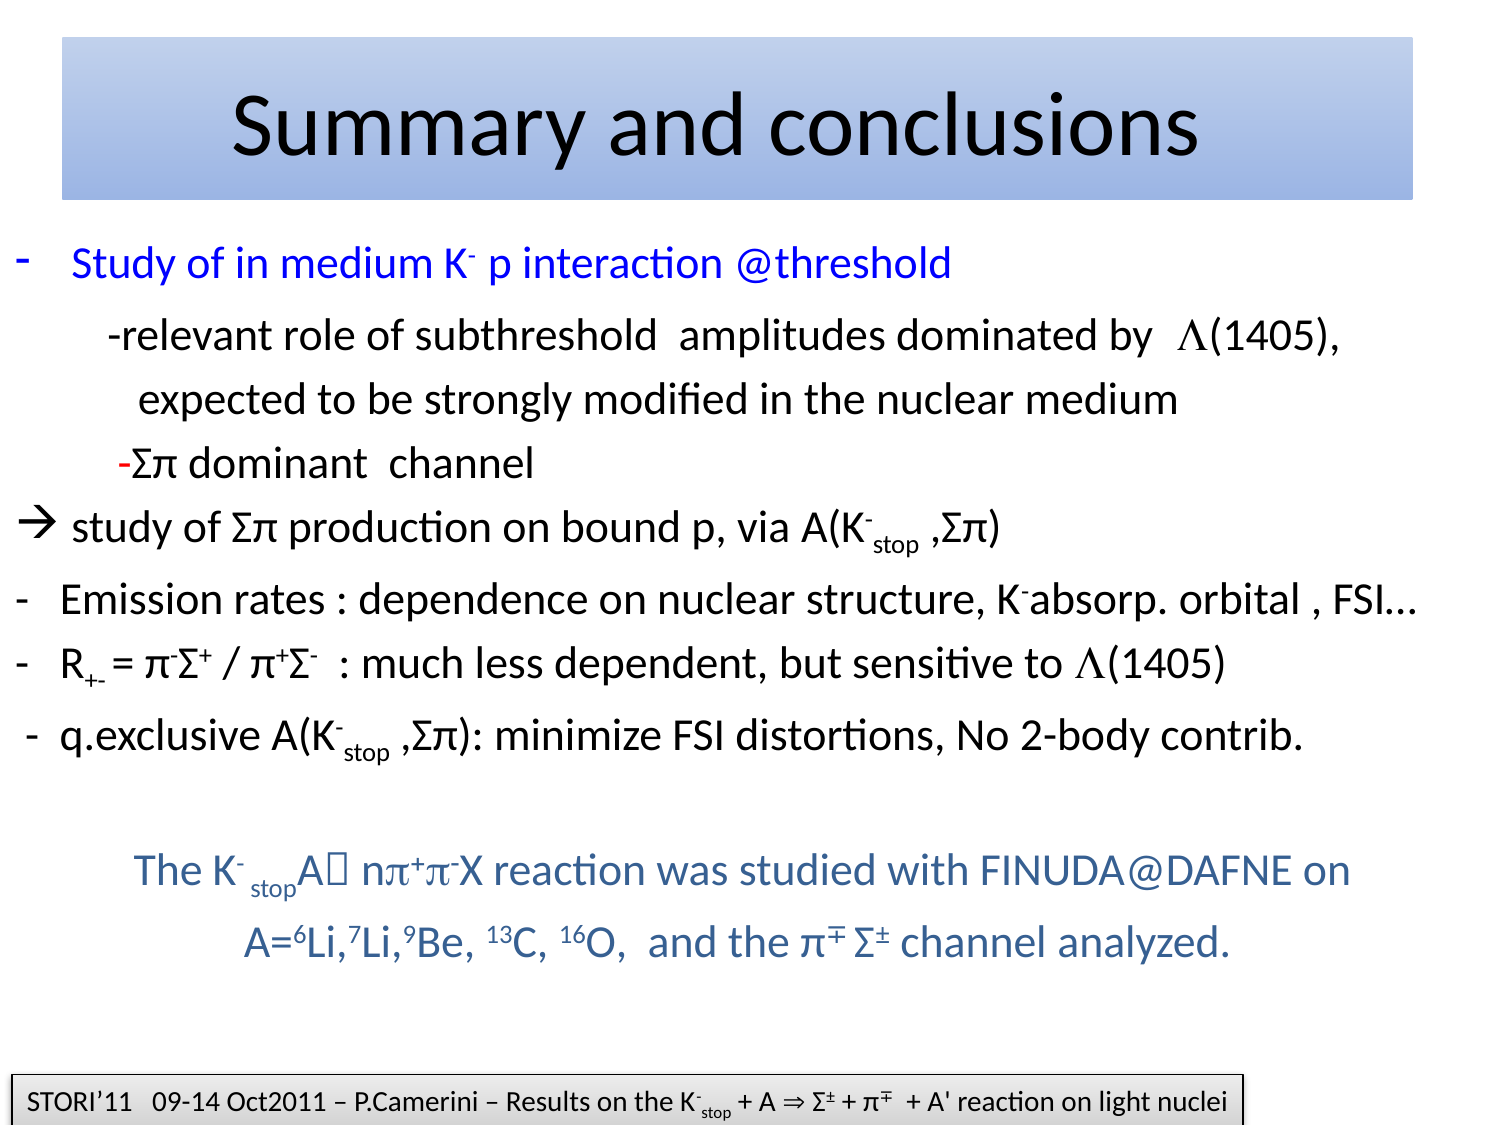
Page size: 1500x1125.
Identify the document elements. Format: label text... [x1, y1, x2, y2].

title Summary and conclusions [62, 37, 1413, 200]
list Study of in medium K- p interaction @threshold -relevant role of subthreshold amplitudes dominated by L(1405), expected to be strongly modified in the nuclear medium -Σπ dominant channel study of Σπ production on bound p, via A(K-stop ,Σπ) - Emission rates : dependence on nuclear structure, K-absorp. orbital , FSI… - R+- = π-Σ+ / π+Σ- : much less dependent, but sensitive to L(1405) - q.exclusive A(K-stop ,Σπ): minimize FSI distortions, No 2-body contrib. The K- stopA nX reaction was studied with FINUDA@DAFNE on A=6Li,7Li,9Be, 13C, 16O, and the π∓ Σ± channel analyzed. [0, 224, 1475, 1038]
